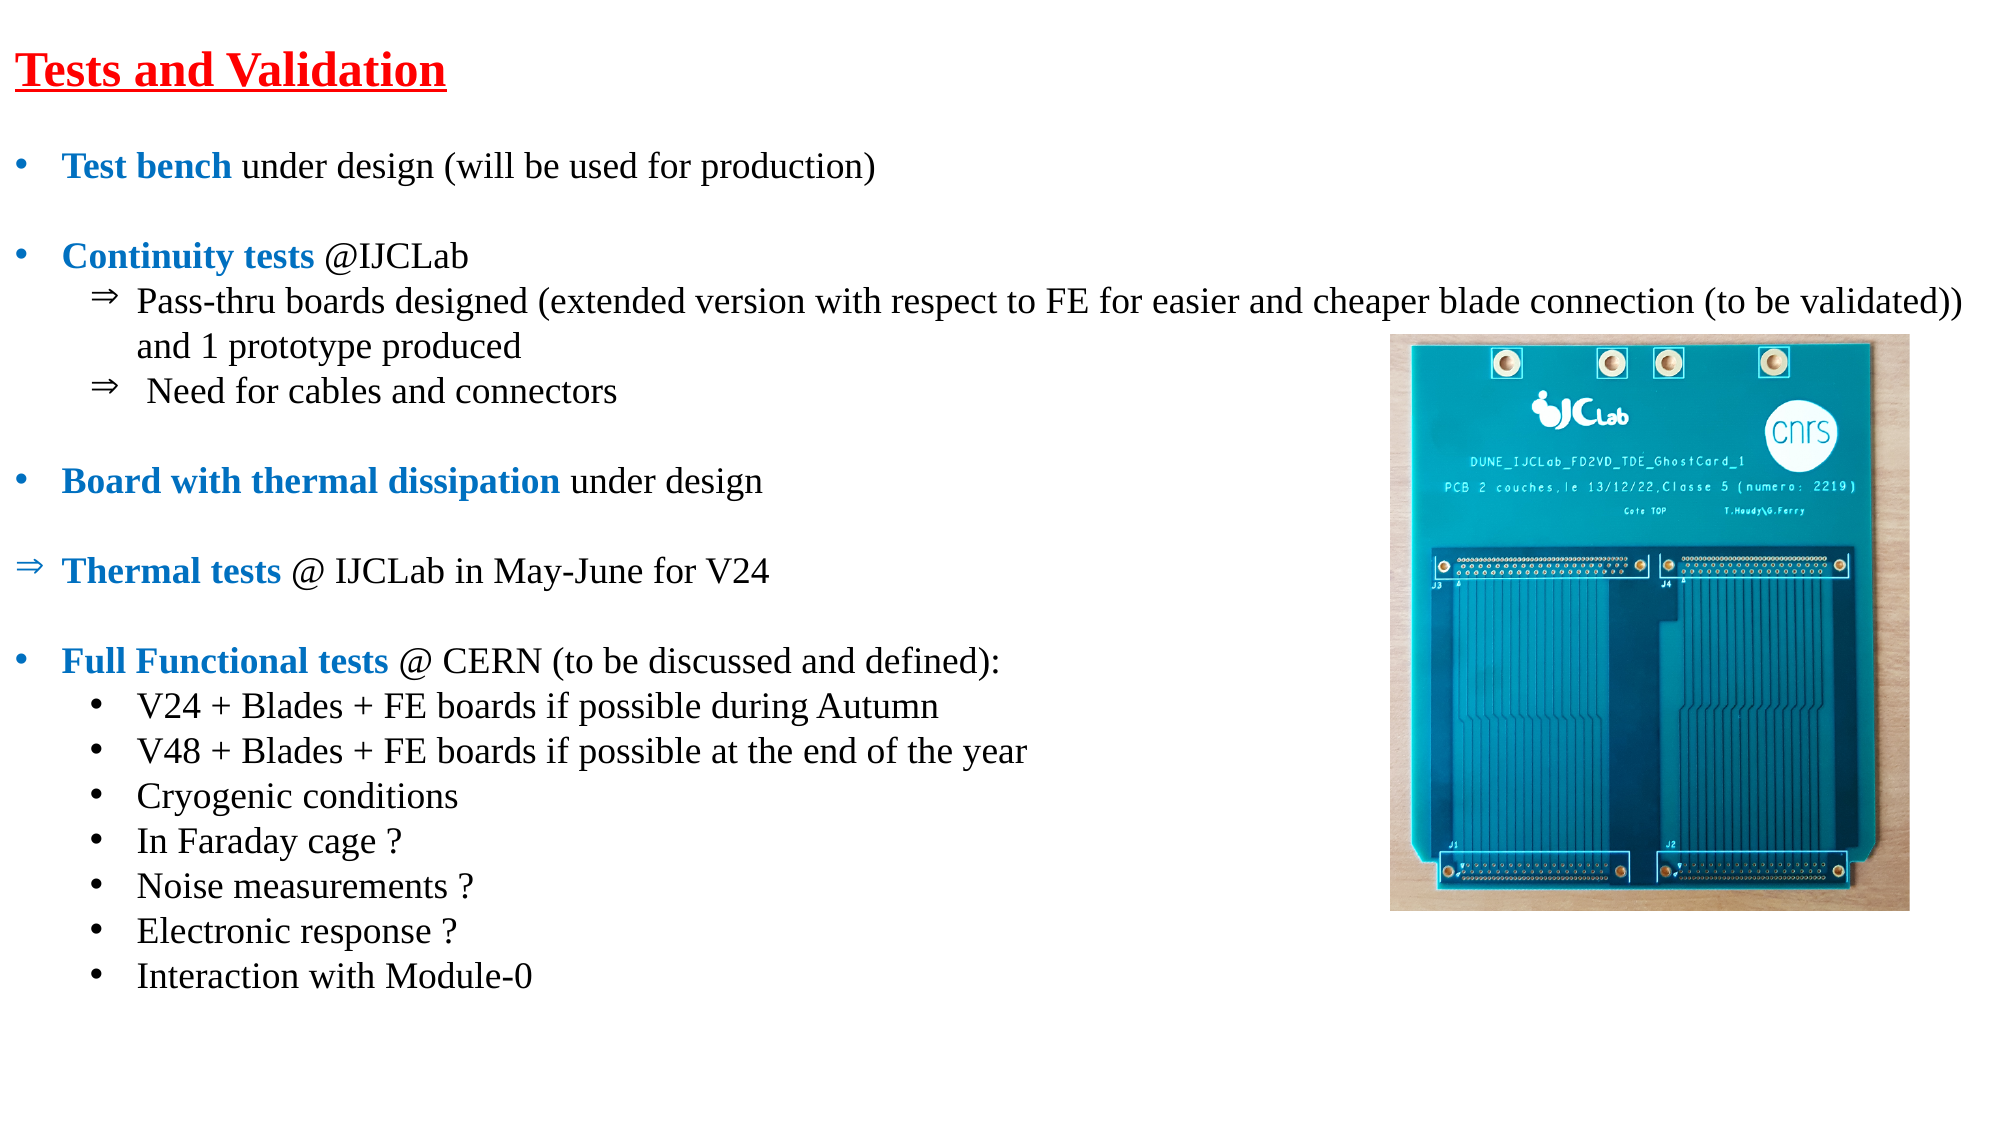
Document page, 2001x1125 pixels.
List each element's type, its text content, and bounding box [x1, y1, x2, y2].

picture [1390, 334, 1910, 911]
text_box Tests and Validation Test bench under design (will be used for production) Continuity tests @IJCLab Pass-thru boards designed (extended version with respect to FE for easier and cheaper blade connection (to be validated)) and 1 prototype produced Need for cables and connectors Board with thermal dissipation under design Thermal tests @ IJCLab in May-June for V24 Full Functional tests @ CERN (to be discussed and defined): V24 + Blades + FE boards if possible during Autumn V48 + Blades + FE boards if possible at the end of the year Cryogenic conditions In Faraday cage ? Noise measurements ? Electronic response ? Interaction with Module-0 [0, 28, 2000, 1004]
